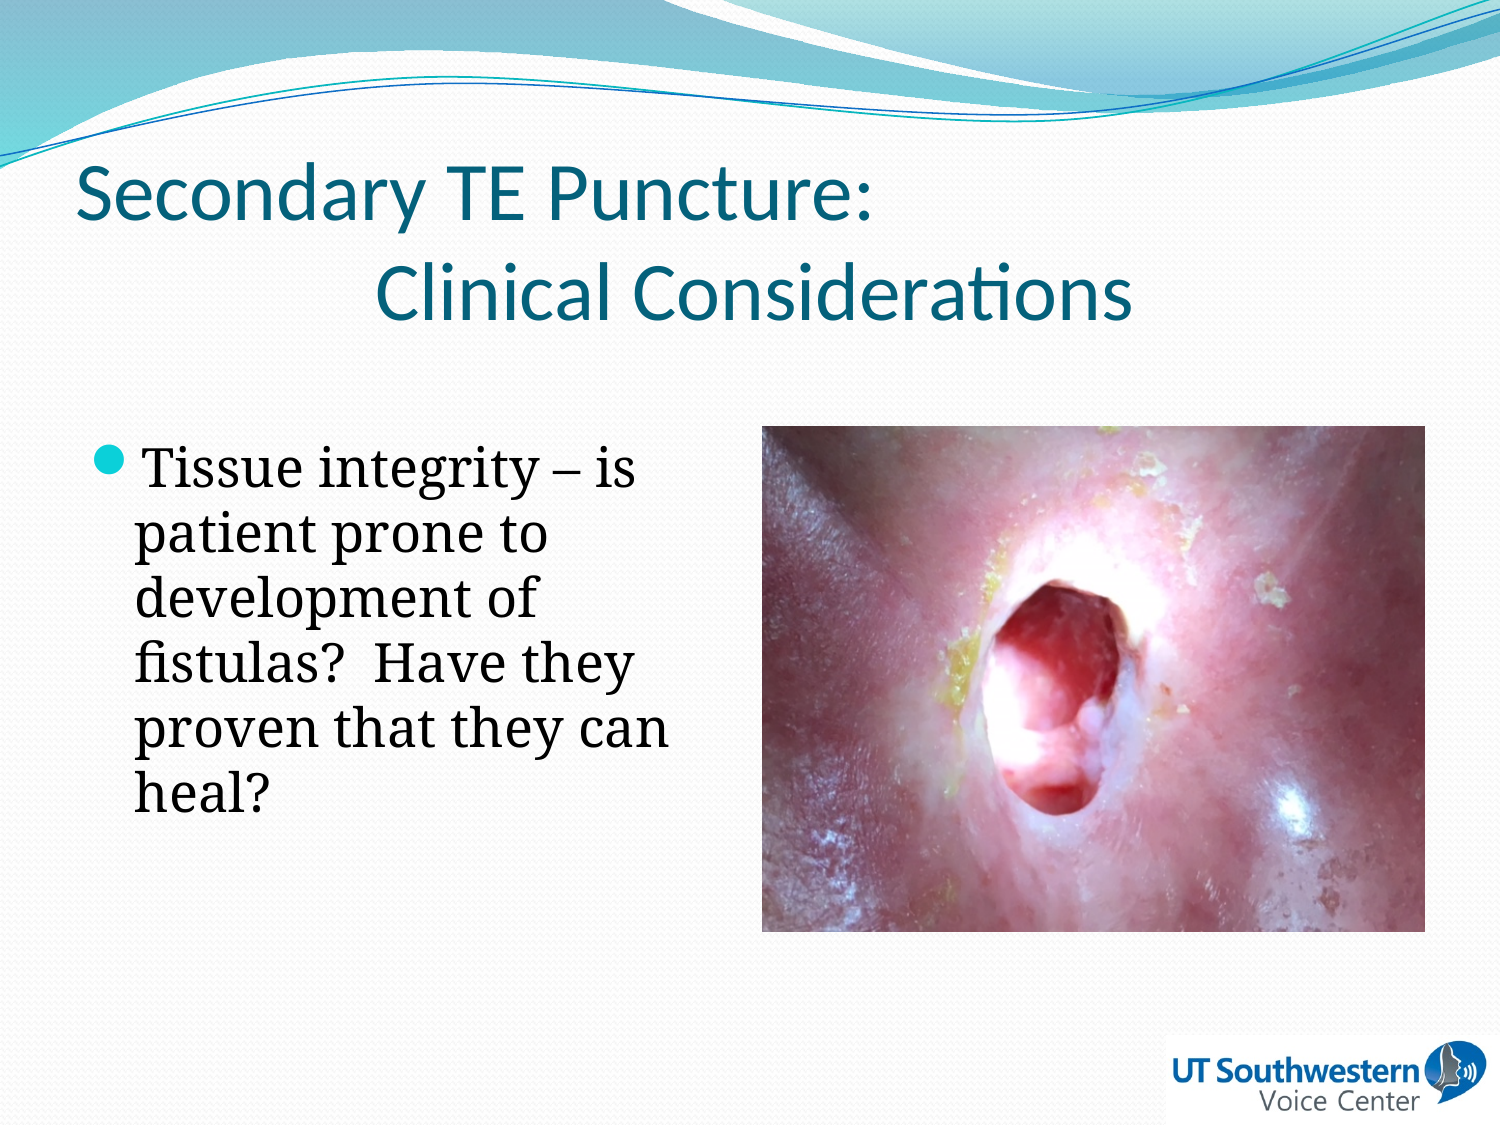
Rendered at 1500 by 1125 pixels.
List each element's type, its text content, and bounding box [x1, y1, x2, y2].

list Tissue integrity – is patient prone to development of fistulas? Have they proven that they can heal? [75, 426, 738, 1043]
picture [1165, 1035, 1500, 1125]
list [762, 425, 1426, 932]
title Secondary TE Puncture: Clinical Considerations [75, 115, 1425, 338]
